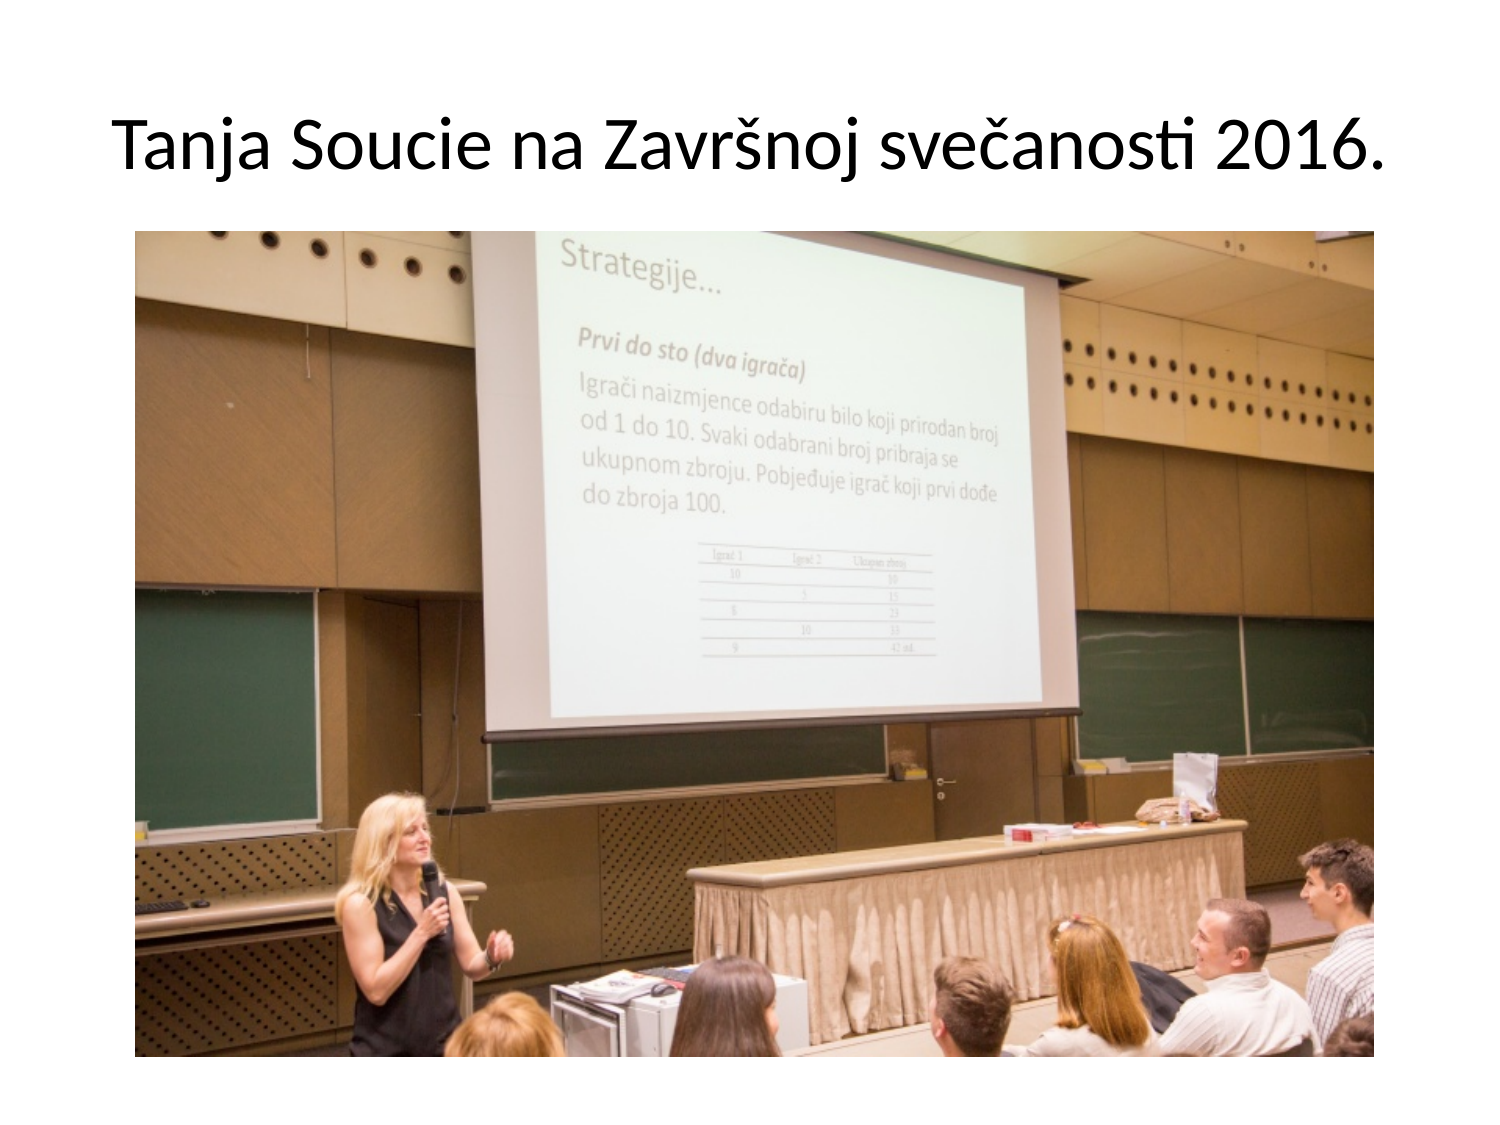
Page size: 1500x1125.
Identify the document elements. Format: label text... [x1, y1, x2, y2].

title Tanja Soucie na Završnoj svečanosti 2016. [75, 45, 1425, 233]
picture [135, 231, 1374, 1057]
